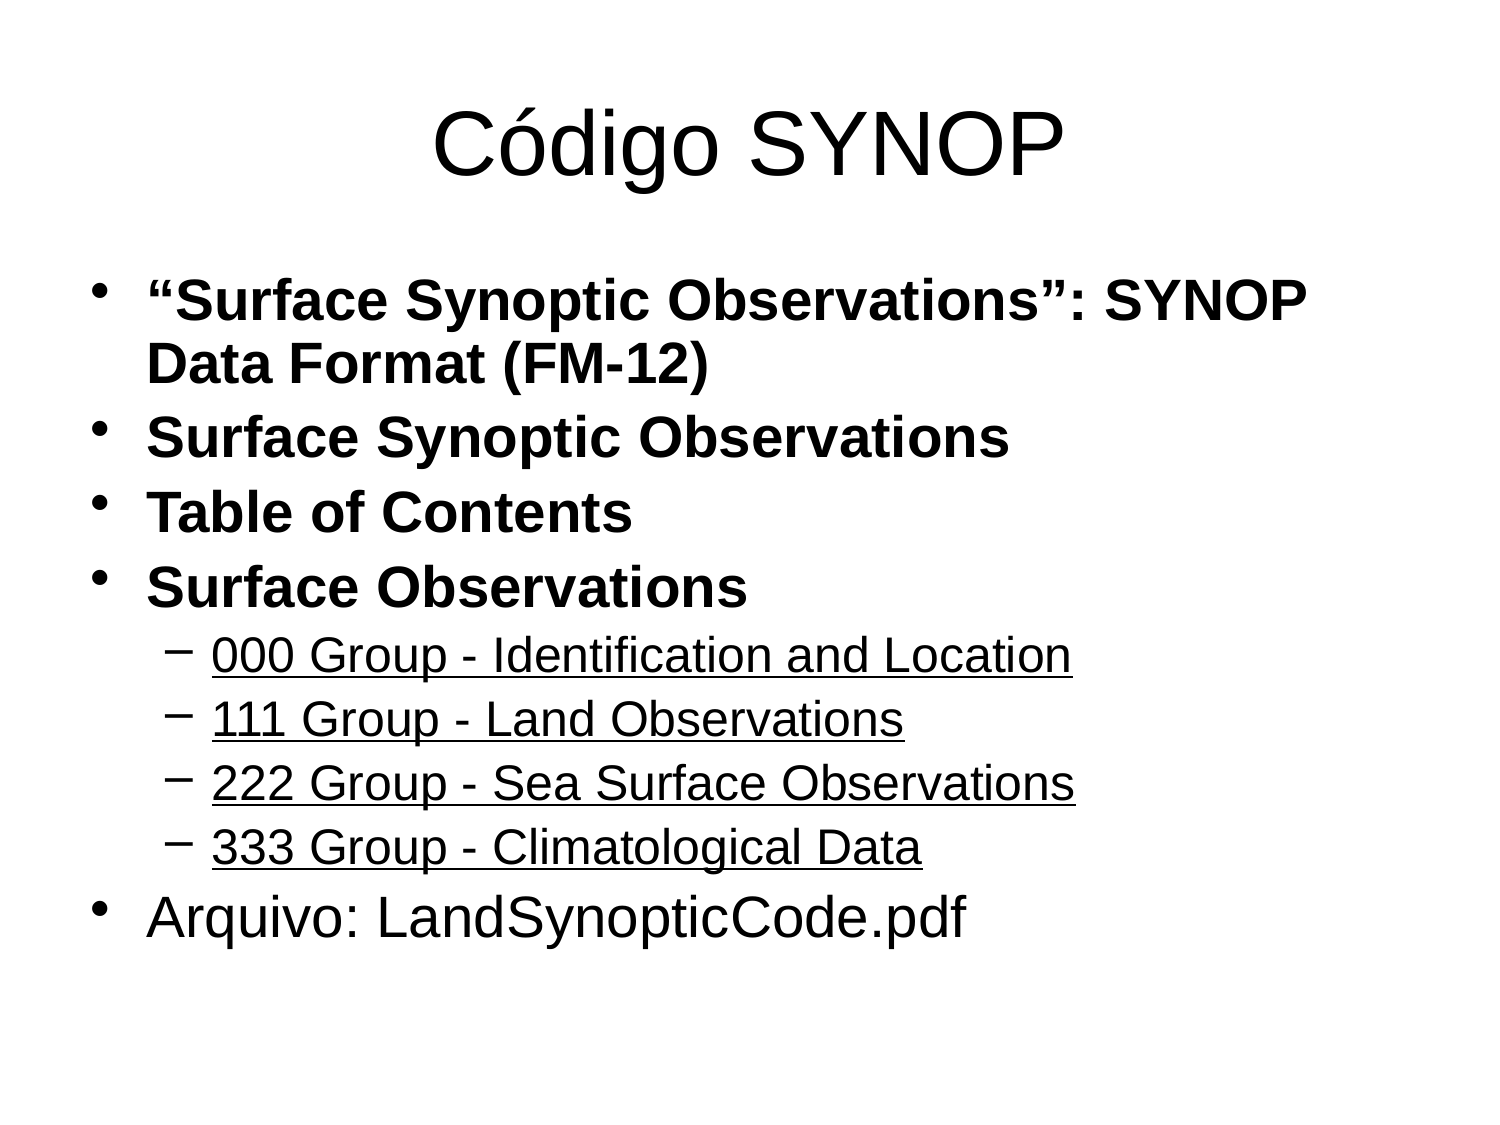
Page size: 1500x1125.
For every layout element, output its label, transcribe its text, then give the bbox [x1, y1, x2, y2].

title Código SYNOP [74, 44, 1426, 233]
list “Surface Synoptic Observations”: SYNOP Data Format (FM-12) Surface Synoptic Observations Table of Contents Surface Observations 000 Group - Identification and Location 111 Group - Land Observations 222 Group - Sea Surface Observations 333 Group - Climatological Data Arquivo: LandSynopticCode.pdf [74, 262, 1426, 1006]
